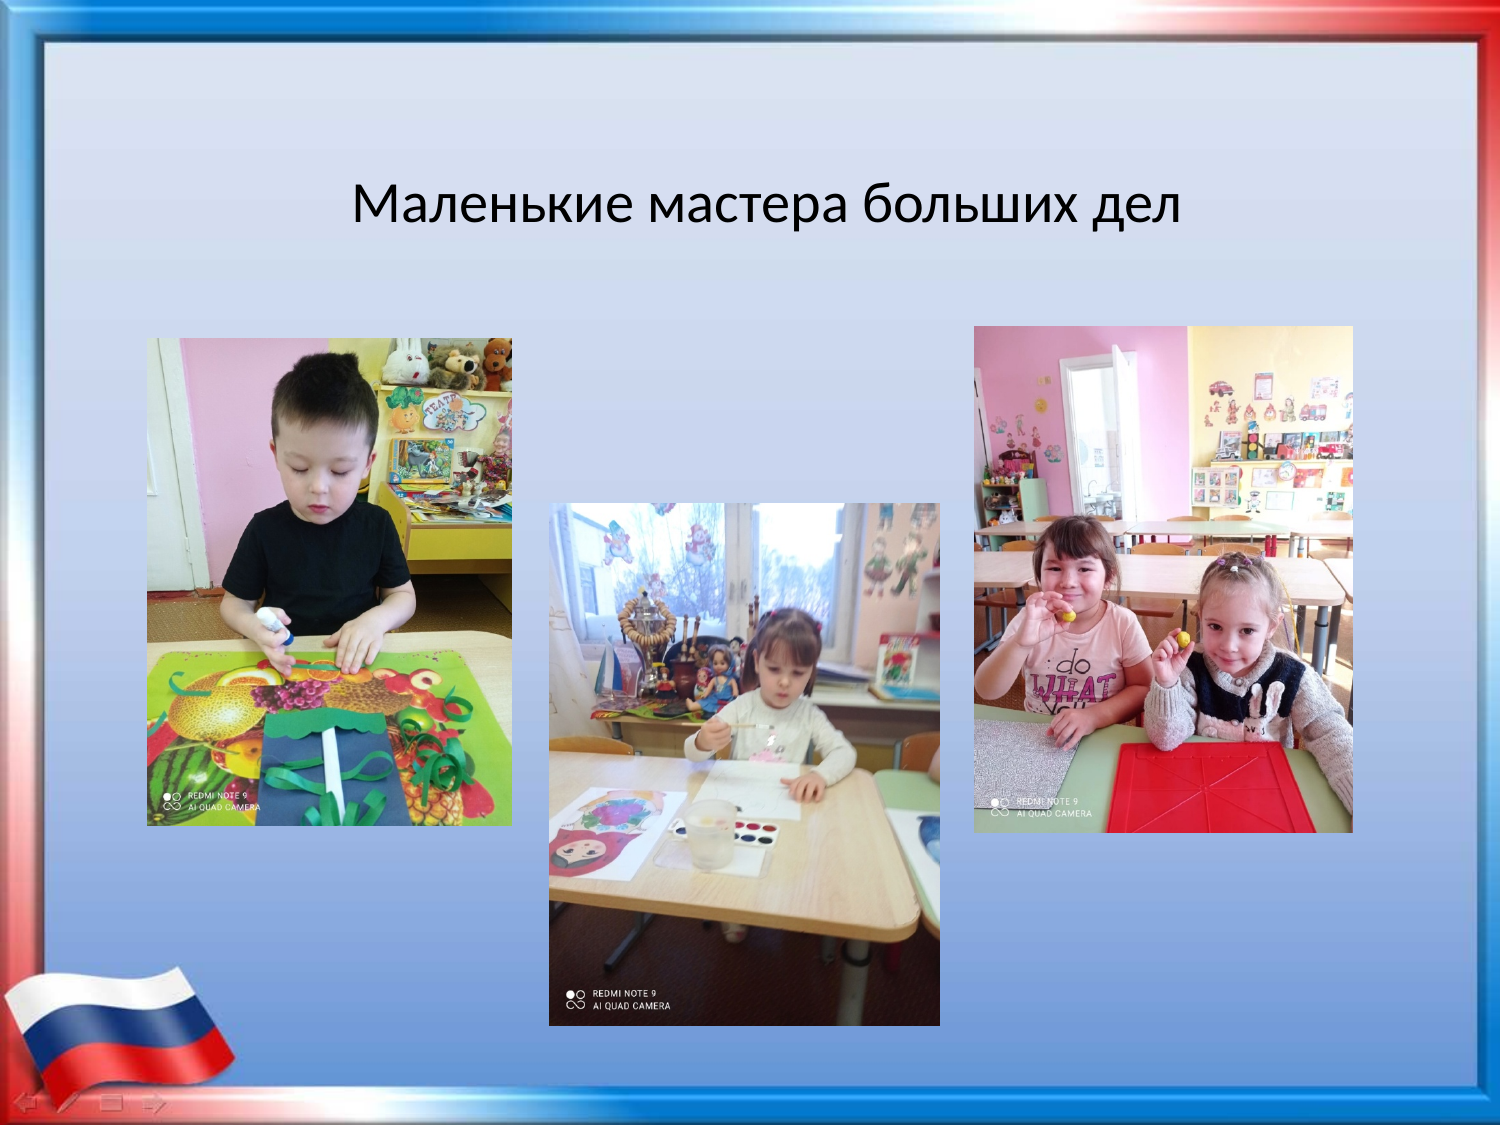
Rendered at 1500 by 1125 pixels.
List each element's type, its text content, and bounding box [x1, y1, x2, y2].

title Маленькие мастера больших дел [289, 78, 1258, 320]
picture [0, 0, 1500, 1125]
